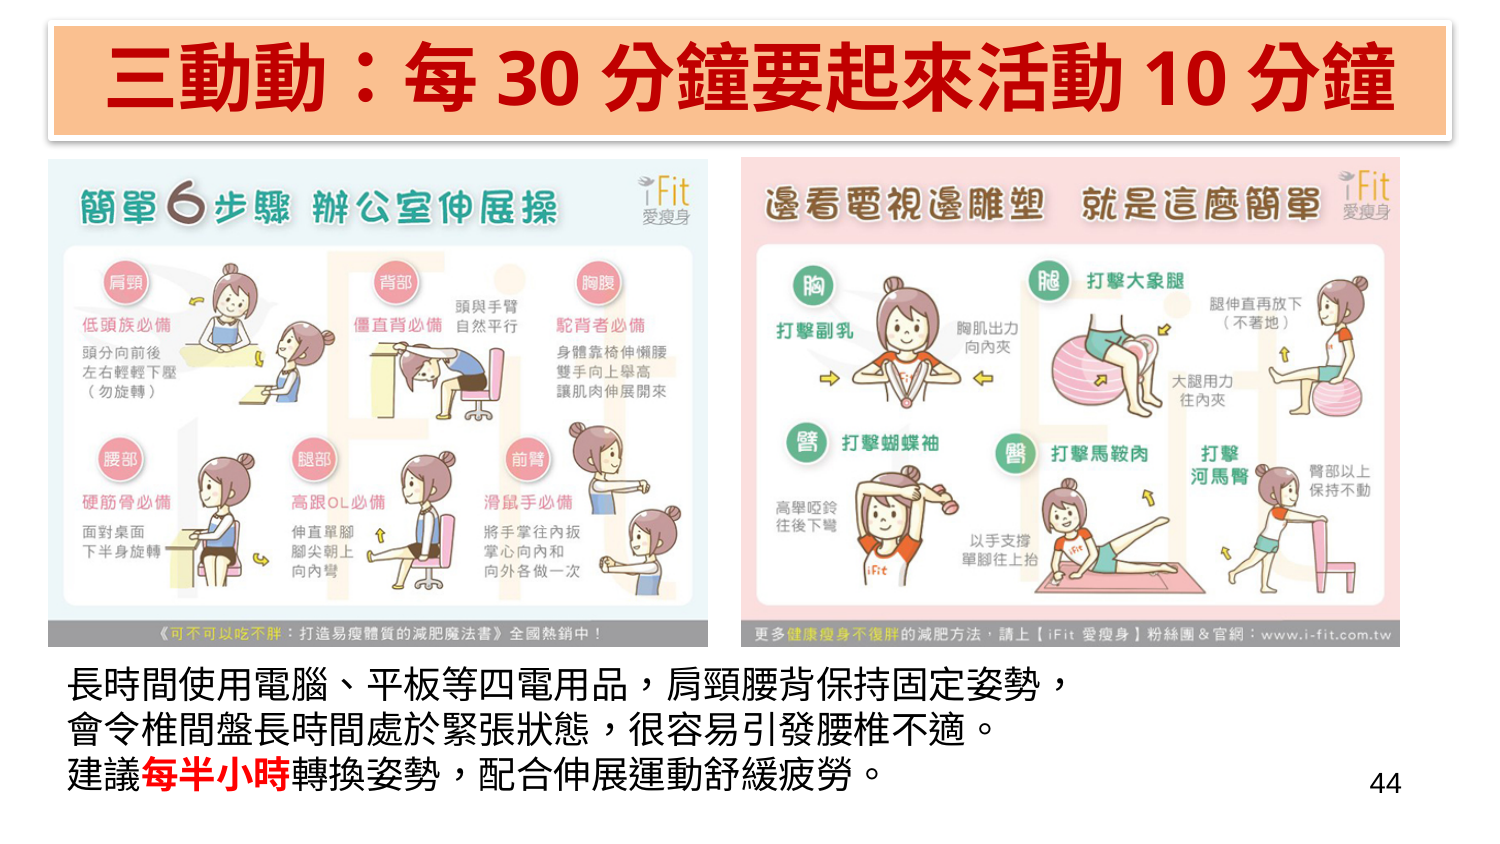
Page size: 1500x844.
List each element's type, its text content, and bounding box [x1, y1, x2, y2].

picture [48, 158, 708, 647]
slide_number 44 [1354, 749, 1445, 815]
picture [740, 156, 1400, 647]
title 三動動：每30分鐘要起來活動10分鐘 [48, 20, 1452, 141]
text_box 長時間使用電腦、平板等四電用品，肩頸腰背保持固定姿勢，會令椎間盤長時間處於緊張狀態，很容易引發腰椎不適。 建議每半小時轉換姿勢，配合伸展運動舒緩疲勞。 [51, 646, 1125, 820]
